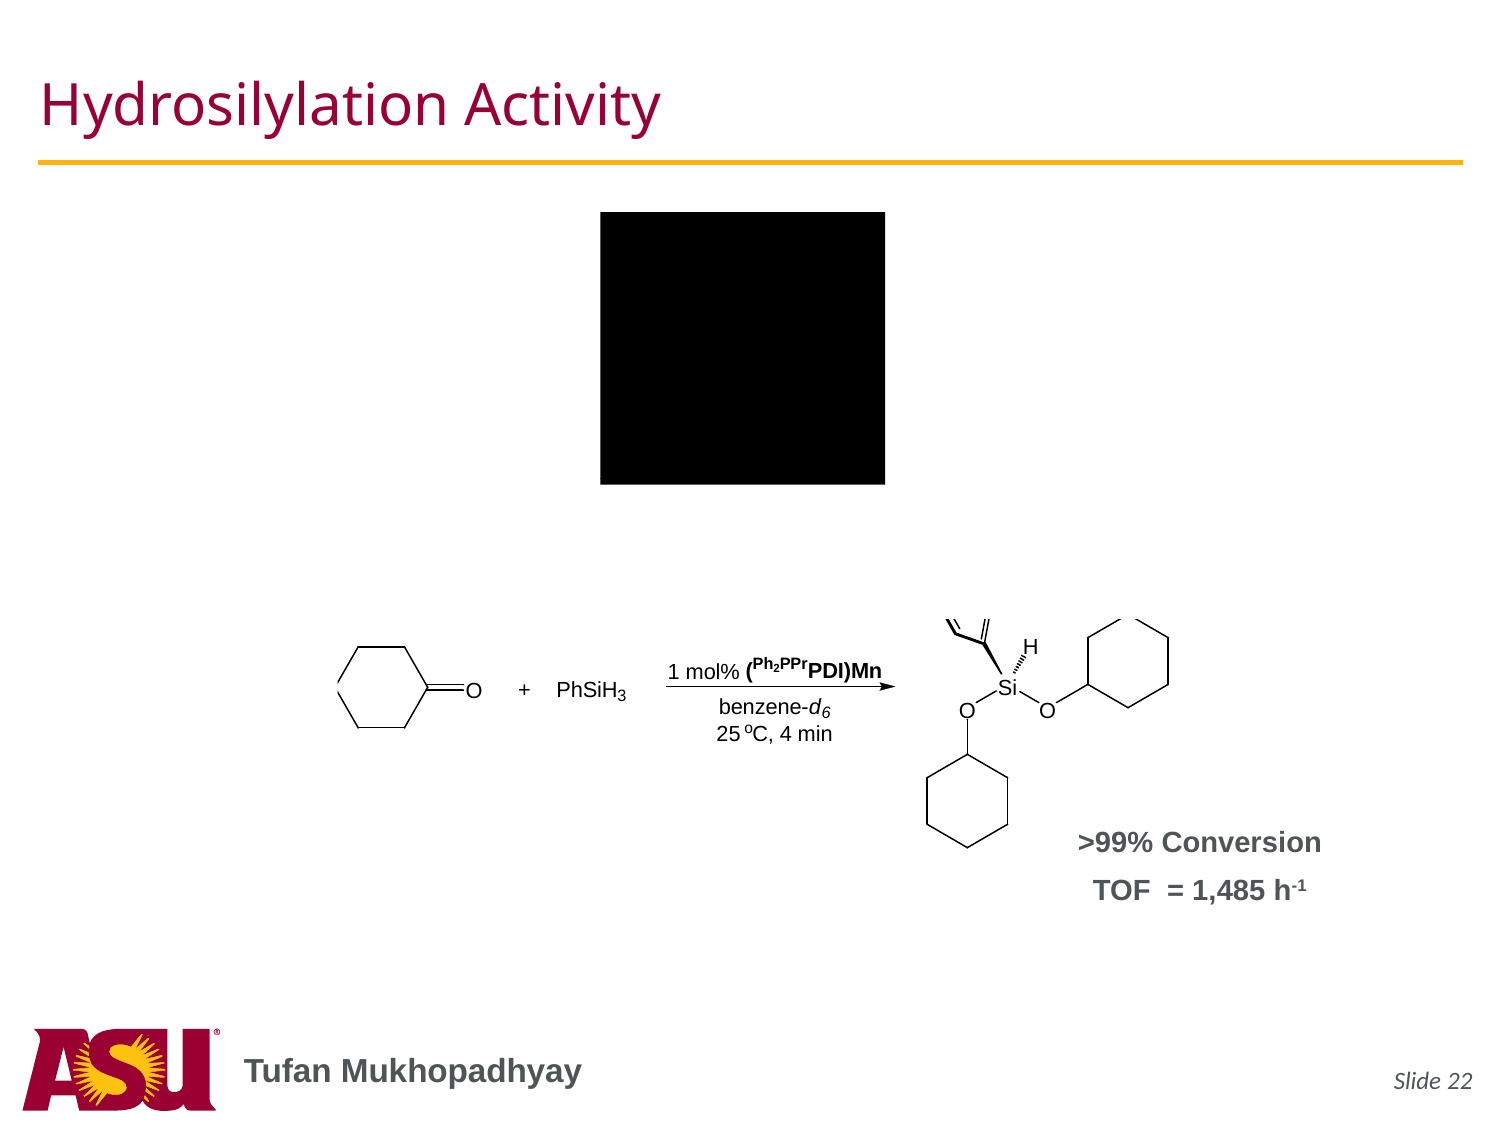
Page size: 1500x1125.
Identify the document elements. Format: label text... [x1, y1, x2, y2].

text_box >99% Conversion TOF = 1,485 h-1 [1049, 816, 1350, 961]
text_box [600, 212, 913, 546]
slide_number Slide 22 [1137, 1049, 1488, 1110]
text_box Tufan Mukhopadhyay [229, 1042, 598, 1097]
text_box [337, 619, 1187, 913]
title Hydrosilylation Activity [24, 37, 1325, 168]
picture [21, 1027, 222, 1113]
